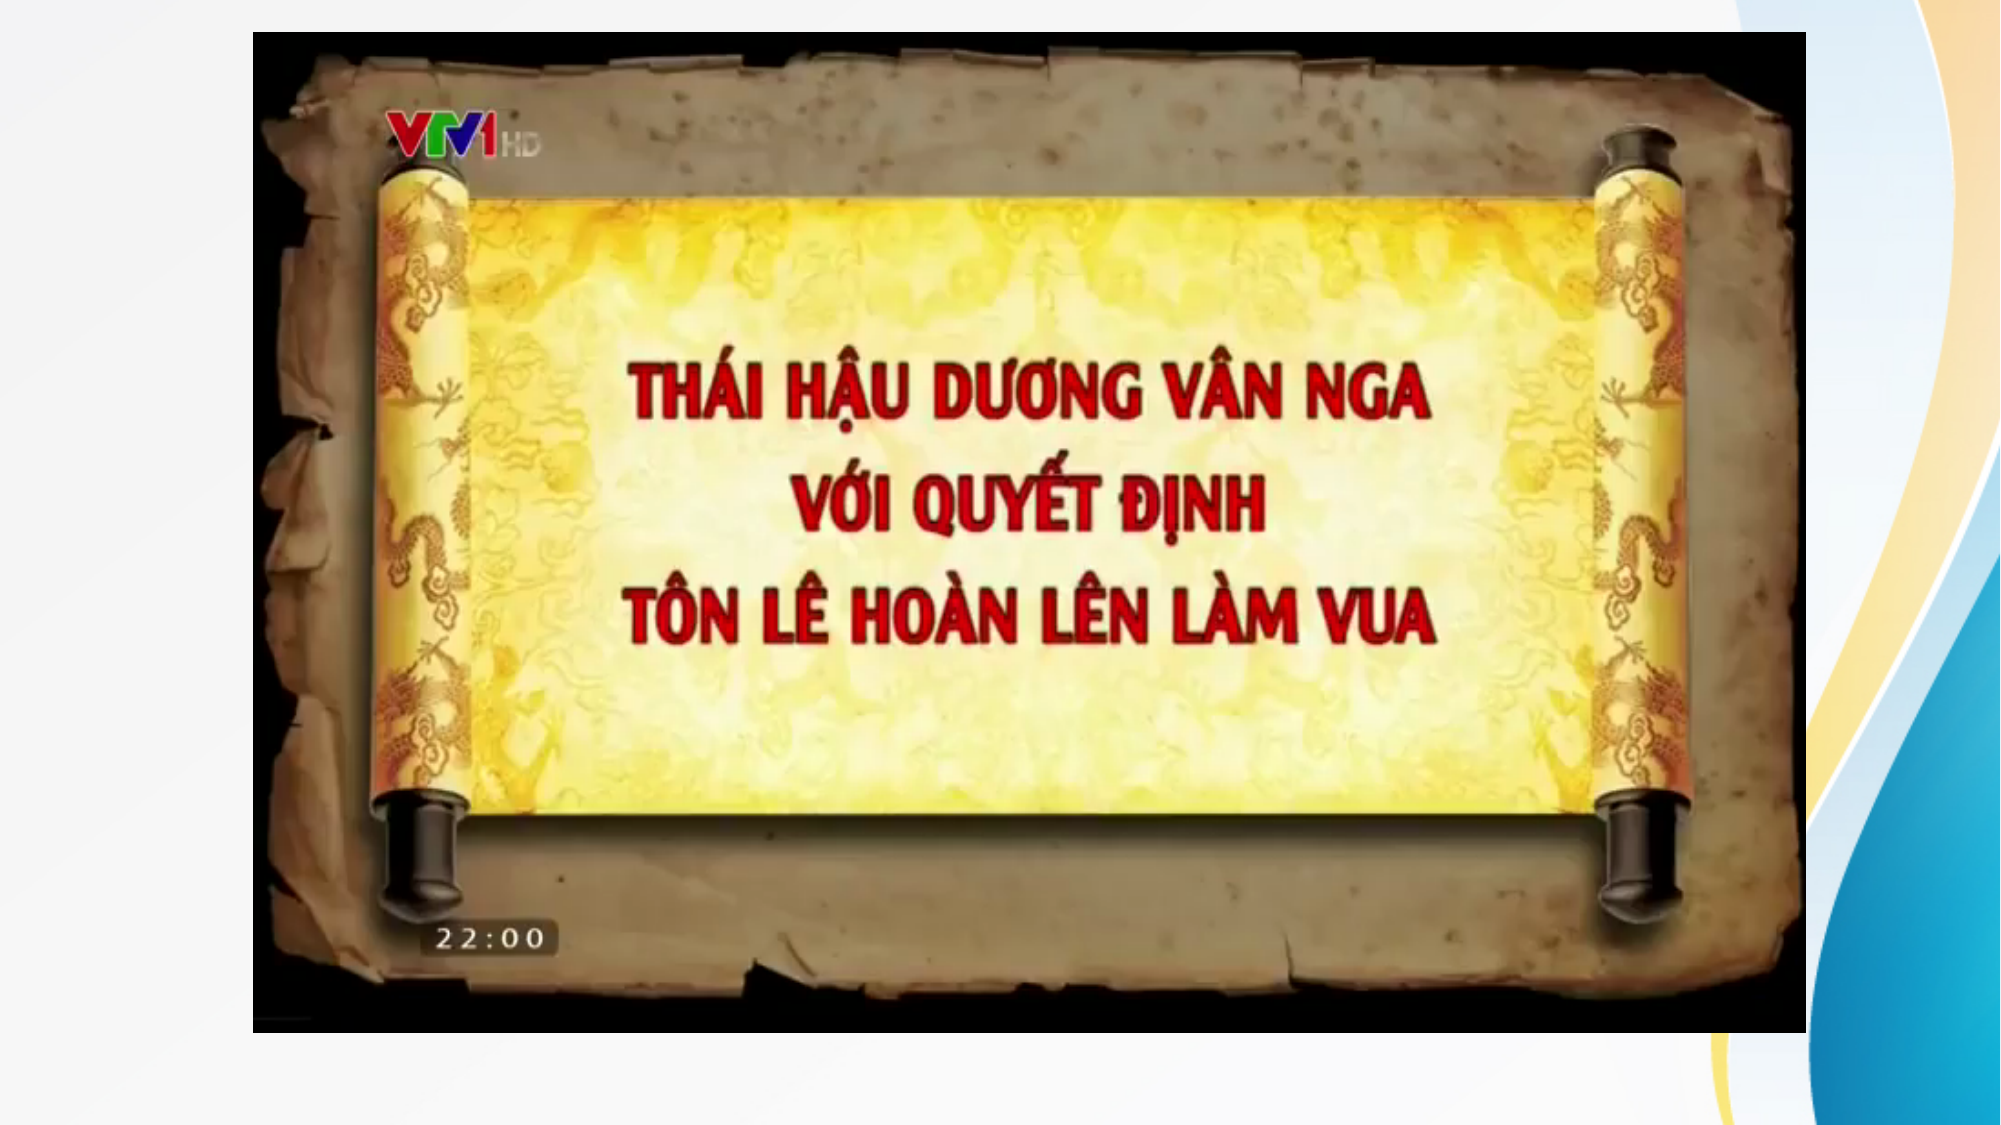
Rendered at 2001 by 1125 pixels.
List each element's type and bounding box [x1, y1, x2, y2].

list [252, 31, 1807, 1034]
picture [0, 0, 2001, 1125]
